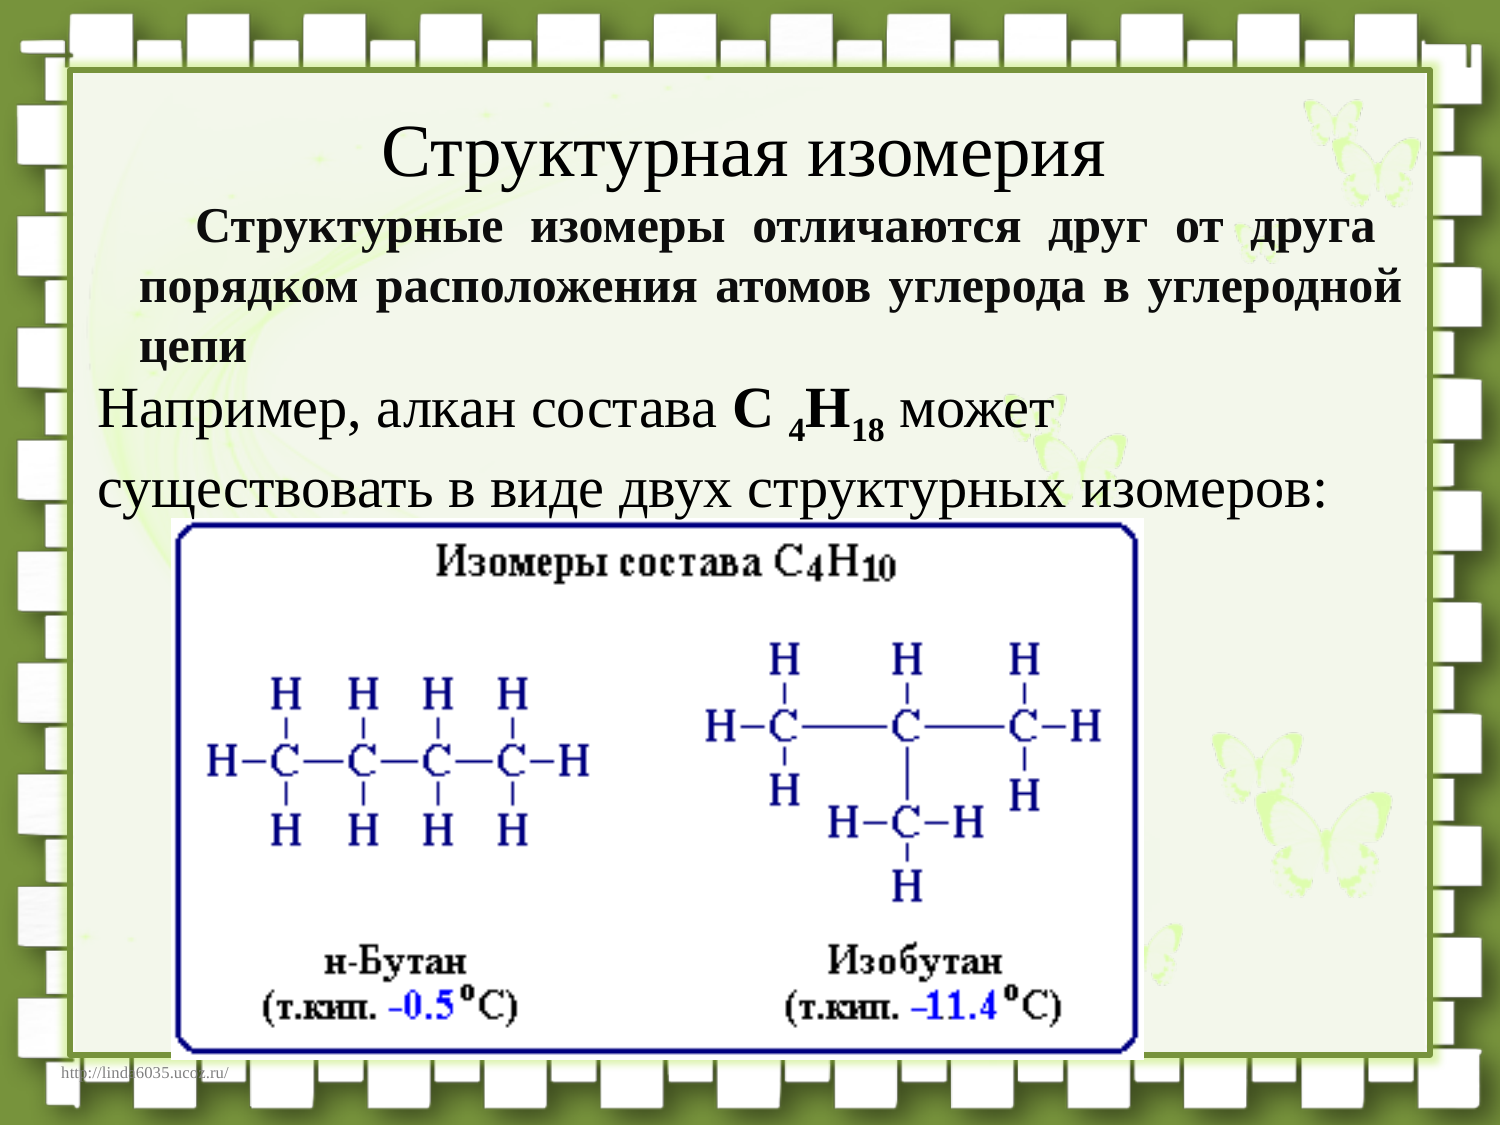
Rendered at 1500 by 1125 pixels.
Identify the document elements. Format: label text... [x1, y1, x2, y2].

text_box Структурная изомерия [187, 93, 1301, 199]
text_box Например, алкан состава C 4H18 может существовать в виде двух структурных изомеров: [82, 361, 1418, 527]
list Структурные изомеры отличаются друг от друга порядком расположения атомов углерода в углеродной цепи [67, 184, 1418, 384]
picture [0, 0, 1500, 1125]
